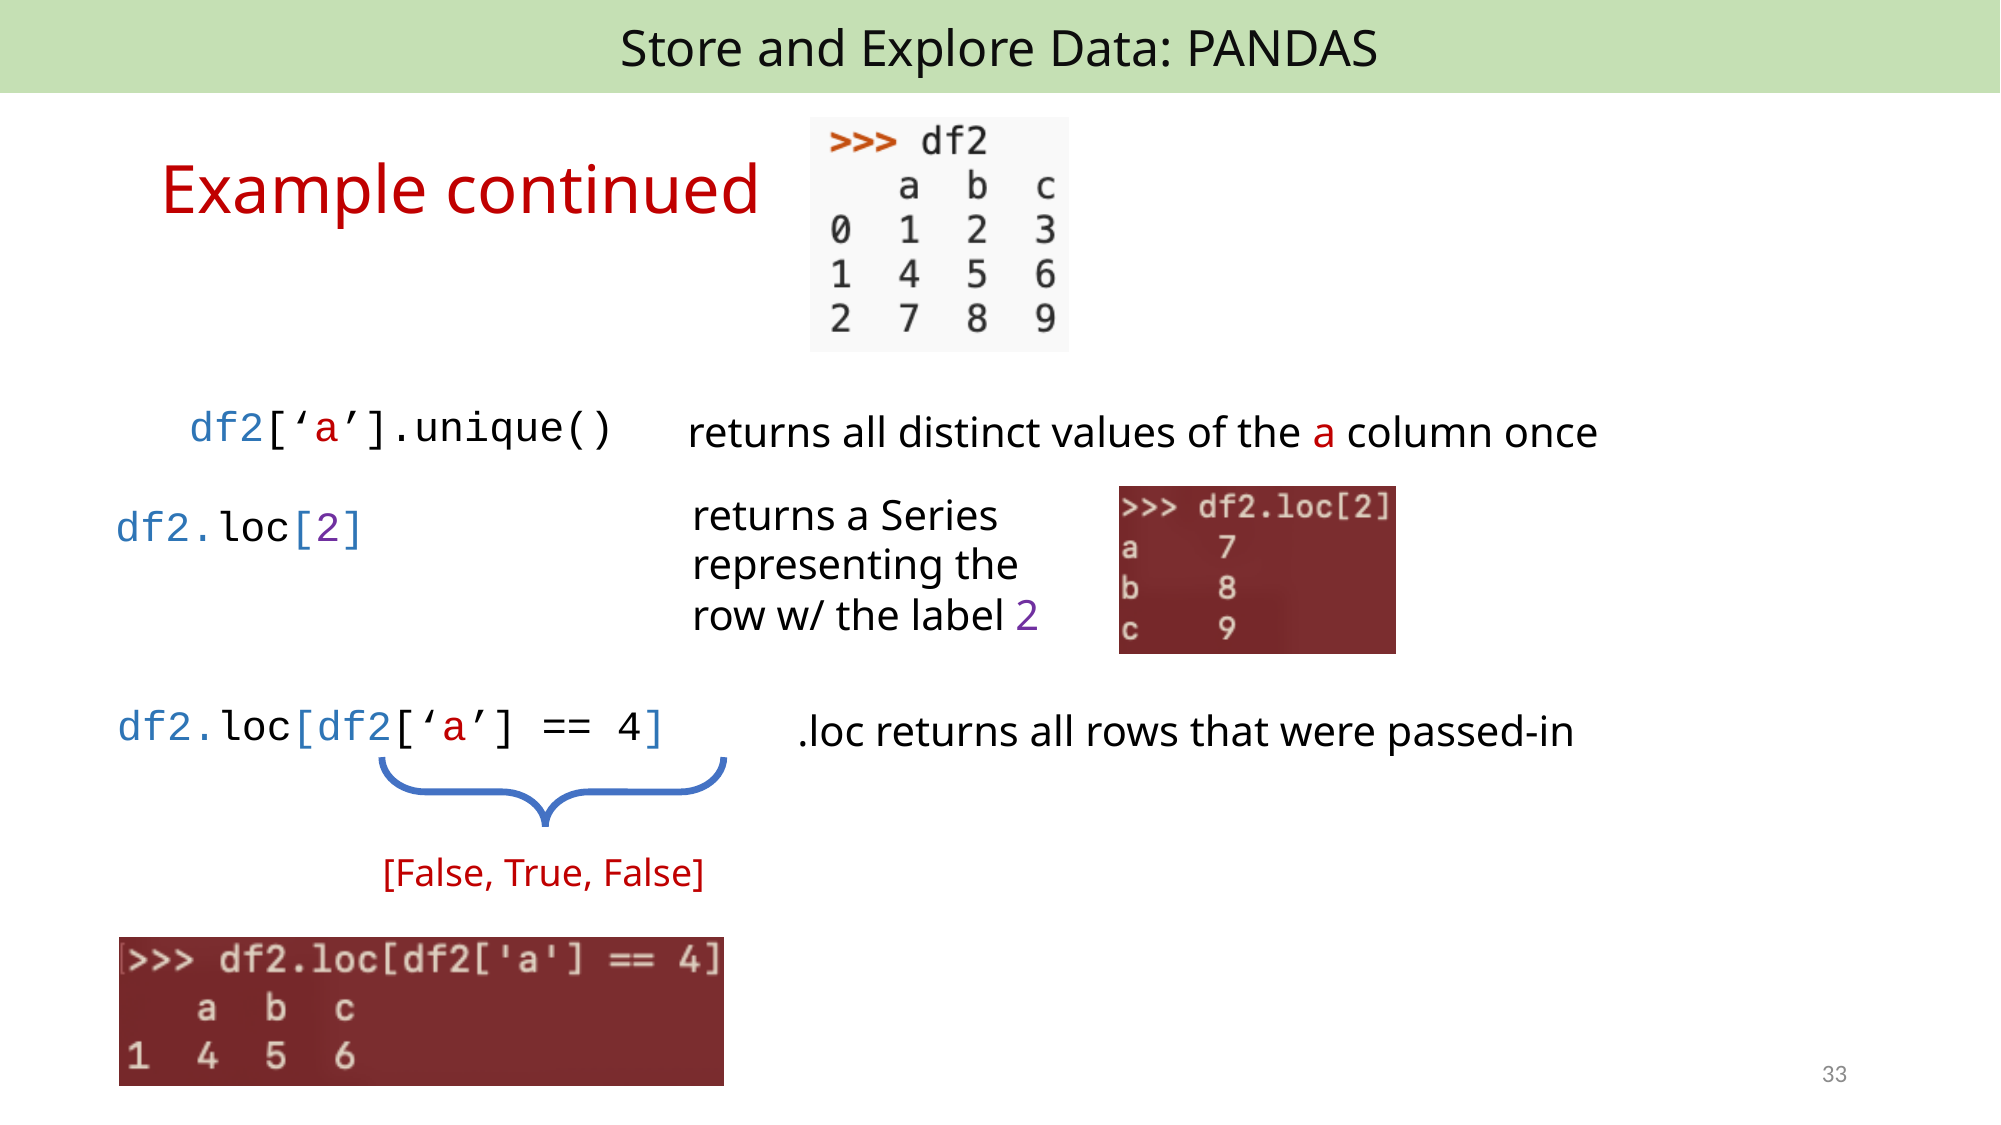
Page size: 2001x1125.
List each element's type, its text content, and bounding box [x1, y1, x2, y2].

text_box df2[‘a’].unique() [174, 398, 640, 488]
text_box .loc returns all rows that were passed-in [832, 697, 1707, 763]
slide_number 33 [1412, 1042, 1863, 1103]
picture [1119, 486, 1396, 654]
text_box returns all distinct values of the a column once [672, 398, 1740, 463]
text_box df2.loc[df2[‘a’] == 4] [102, 691, 832, 842]
text_box [False, True, False] [367, 841, 730, 901]
picture [810, 117, 1069, 352]
text_box [381, 757, 725, 827]
text_box Store and Explore Data: PANDAS [318, 8, 1682, 84]
text_box [0, 0, 2000, 94]
text_box returns a Series representing the row w/ the label 2 [601, 480, 1092, 646]
picture [119, 937, 724, 1086]
text_box Example continued [145, 139, 810, 242]
text_box df2.loc[2] [100, 492, 531, 558]
